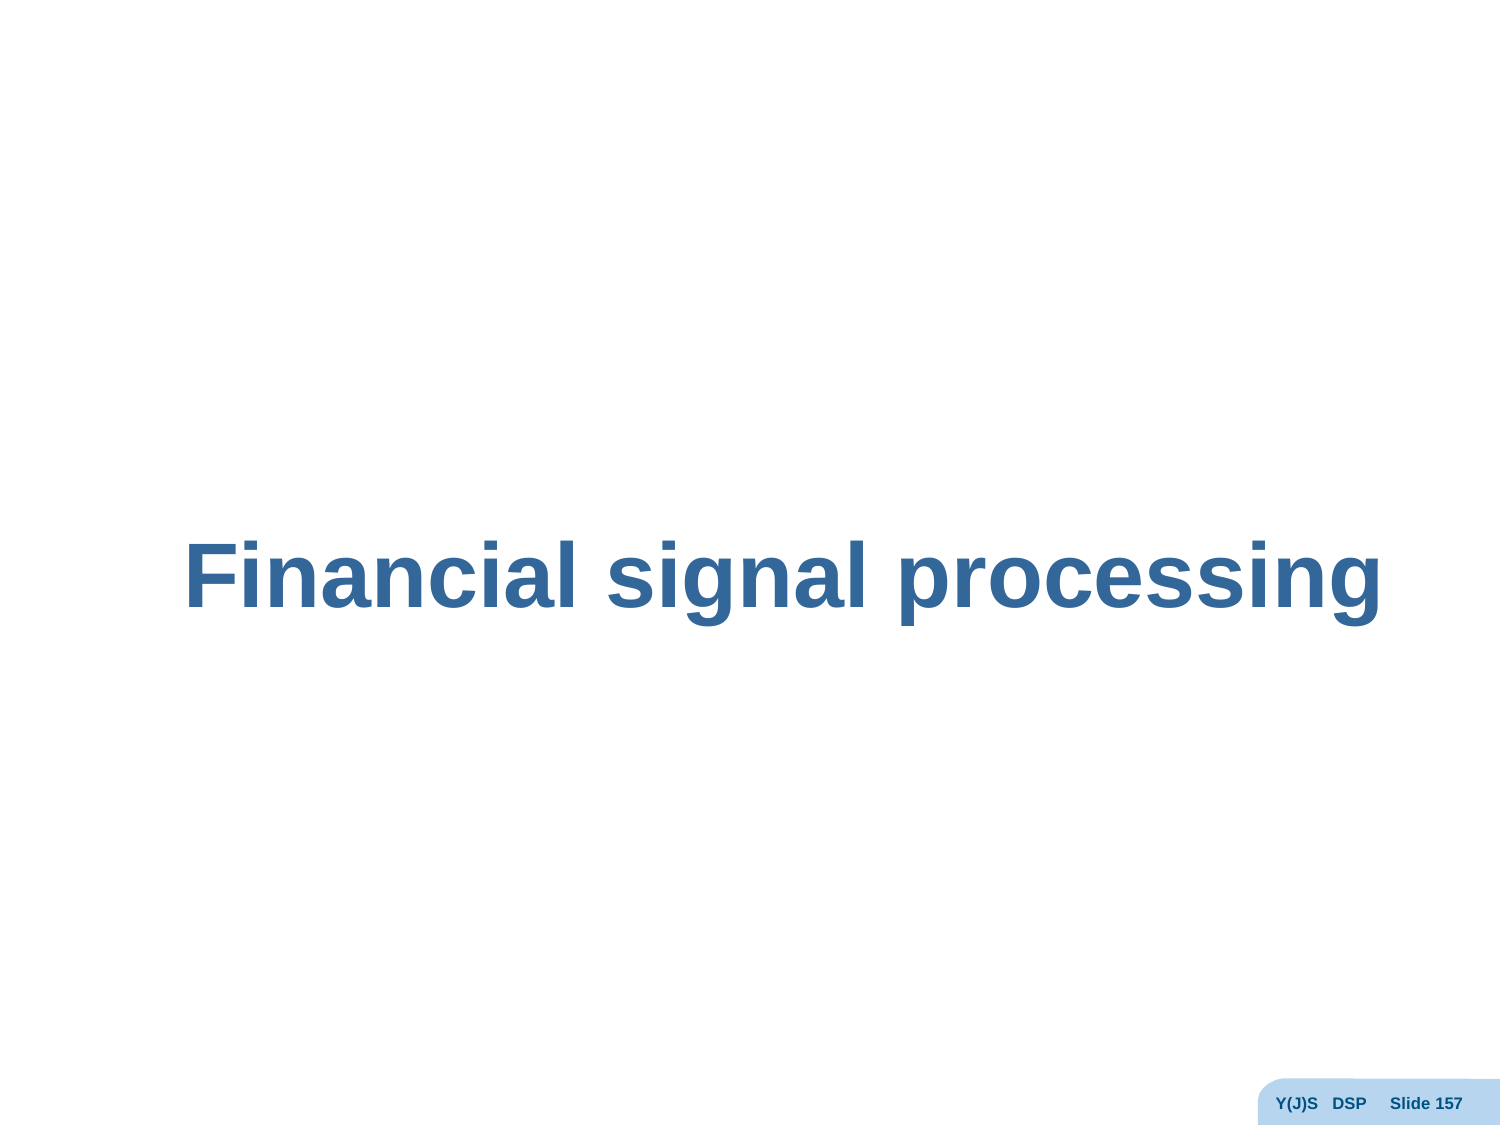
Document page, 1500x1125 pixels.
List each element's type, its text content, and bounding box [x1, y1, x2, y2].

slide_number Y(J)S DSP Slide 157 [1260, 1085, 1500, 1125]
text_box Financial signal processing [168, 508, 1420, 634]
